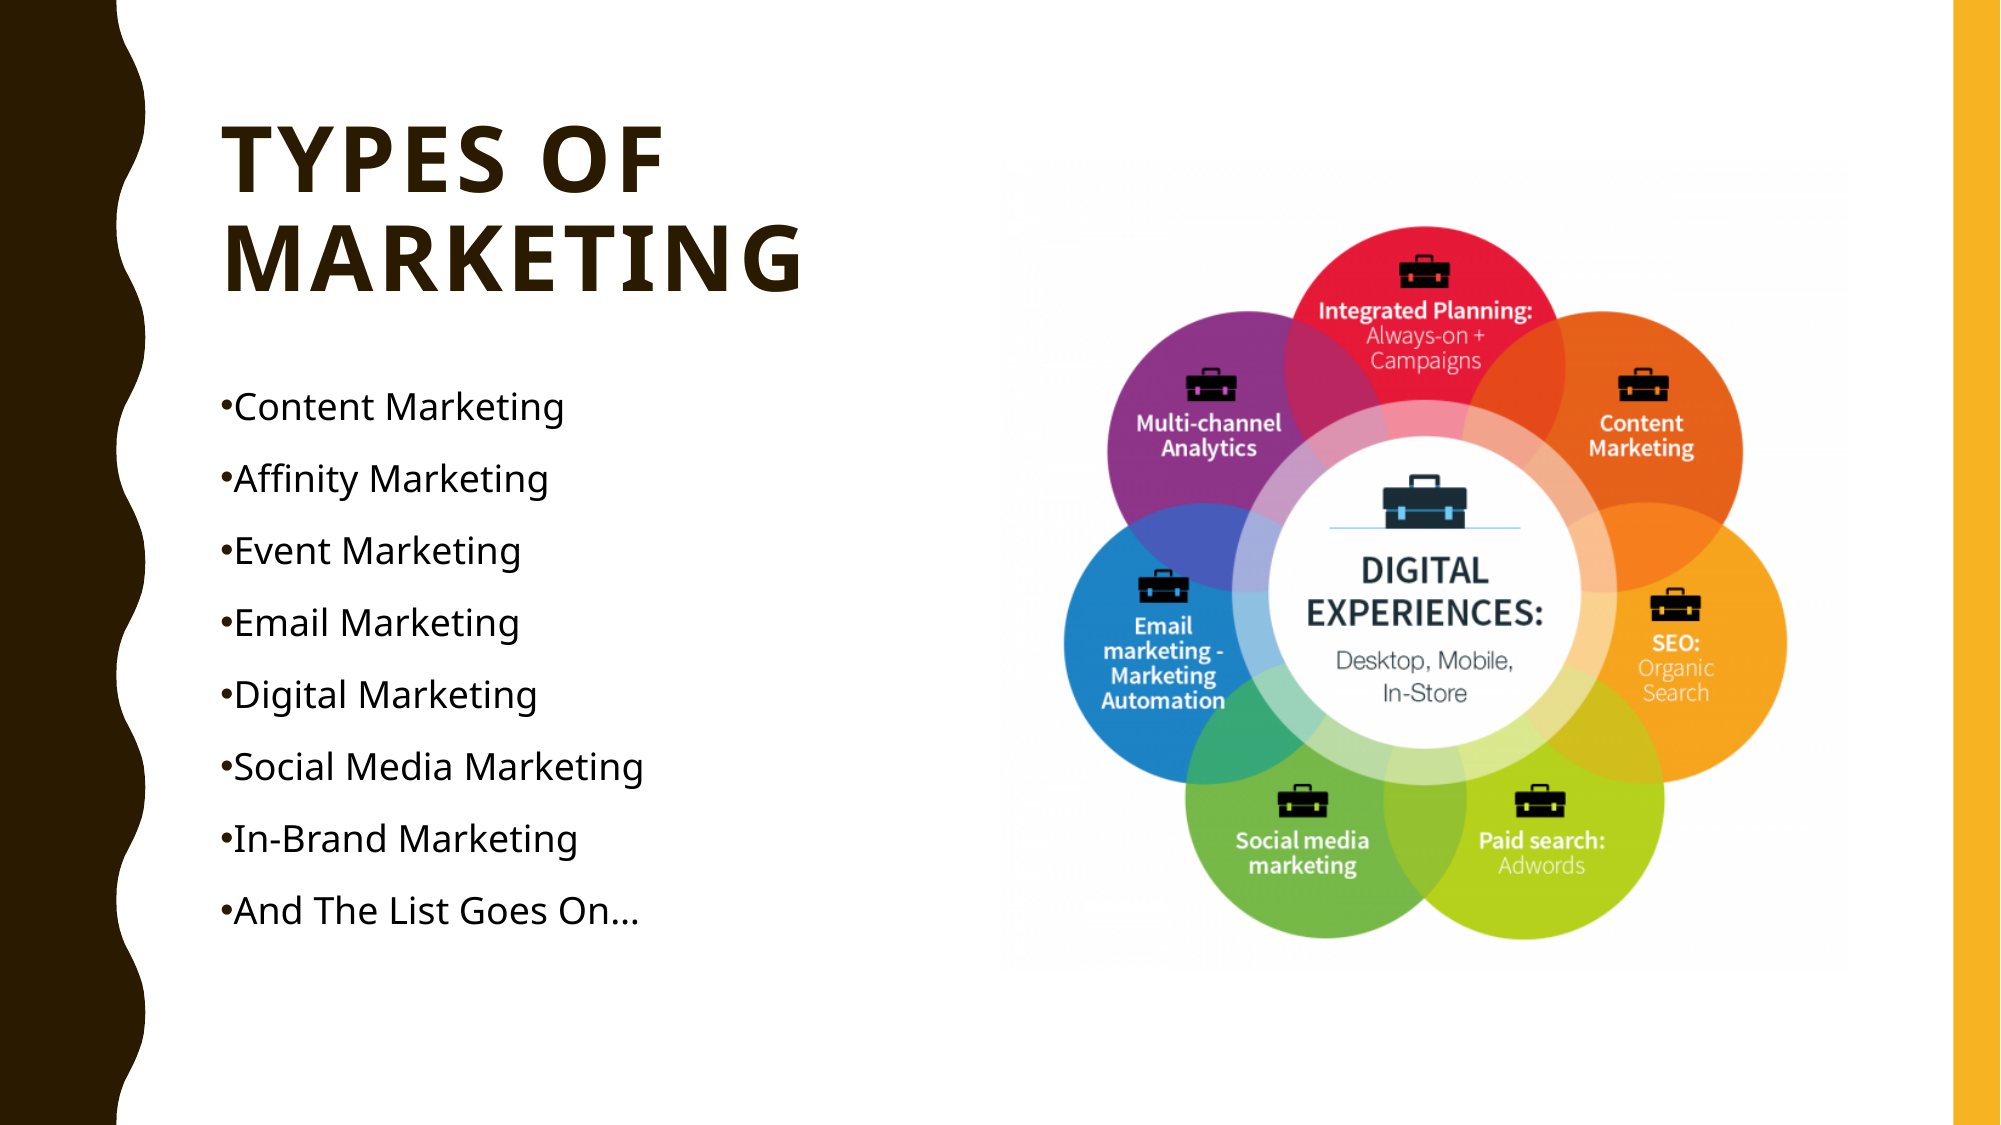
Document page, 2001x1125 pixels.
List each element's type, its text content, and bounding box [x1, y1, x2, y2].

picture [1000, 159, 1850, 971]
text_box Content Marketing Affinity Marketing Event Marketing Email Marketing Digital Marketing Social Media Marketing In-Brand Marketing And The List Goes On… [205, 374, 922, 965]
title Types of Marketing [205, 105, 921, 323]
